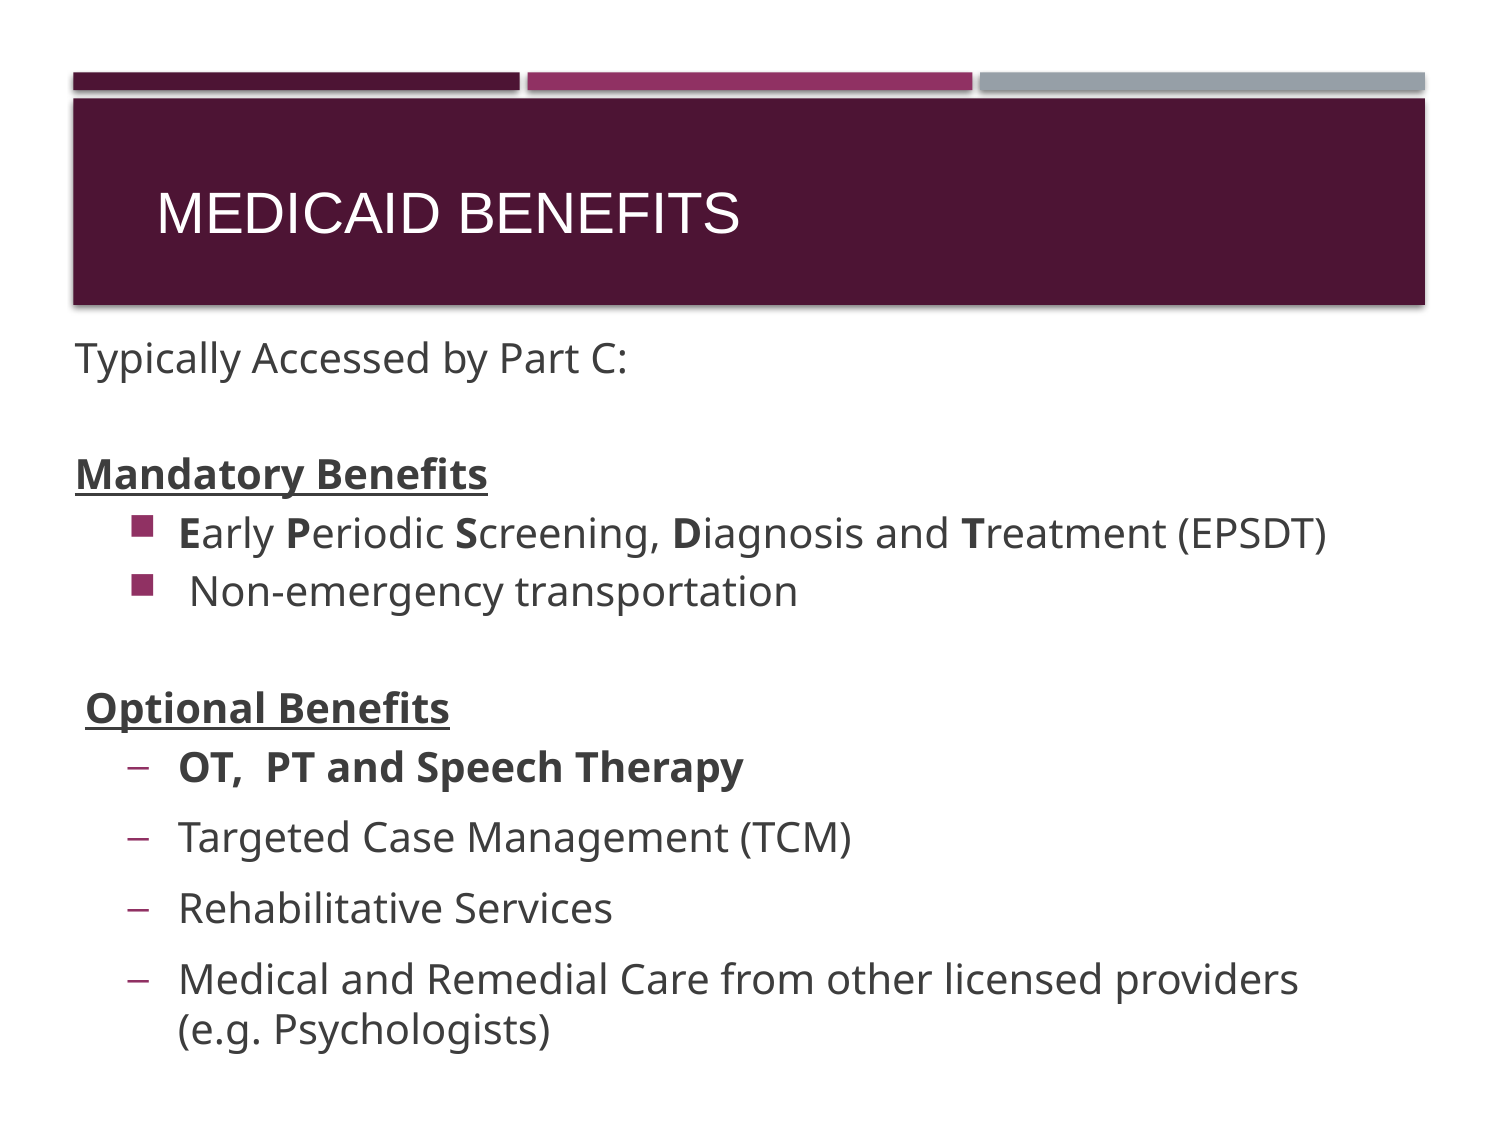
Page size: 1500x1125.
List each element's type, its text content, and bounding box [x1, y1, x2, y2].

slide_number 7 [1279, 977, 1406, 1037]
list Typically Accessed by Part C: Mandatory Benefits Early Periodic Screening, Diagnosis and Treatment (EPSDT) Non-emergency transportation Optional Benefits OT, PT and Speech Therapy Targeted Case Management (TCM) Rehabilitative Services Medical and Remedial Care from other licensed providers (e.g. Psychologists) [59, 323, 1406, 1125]
title Medicaid Benefits [141, 142, 1219, 253]
